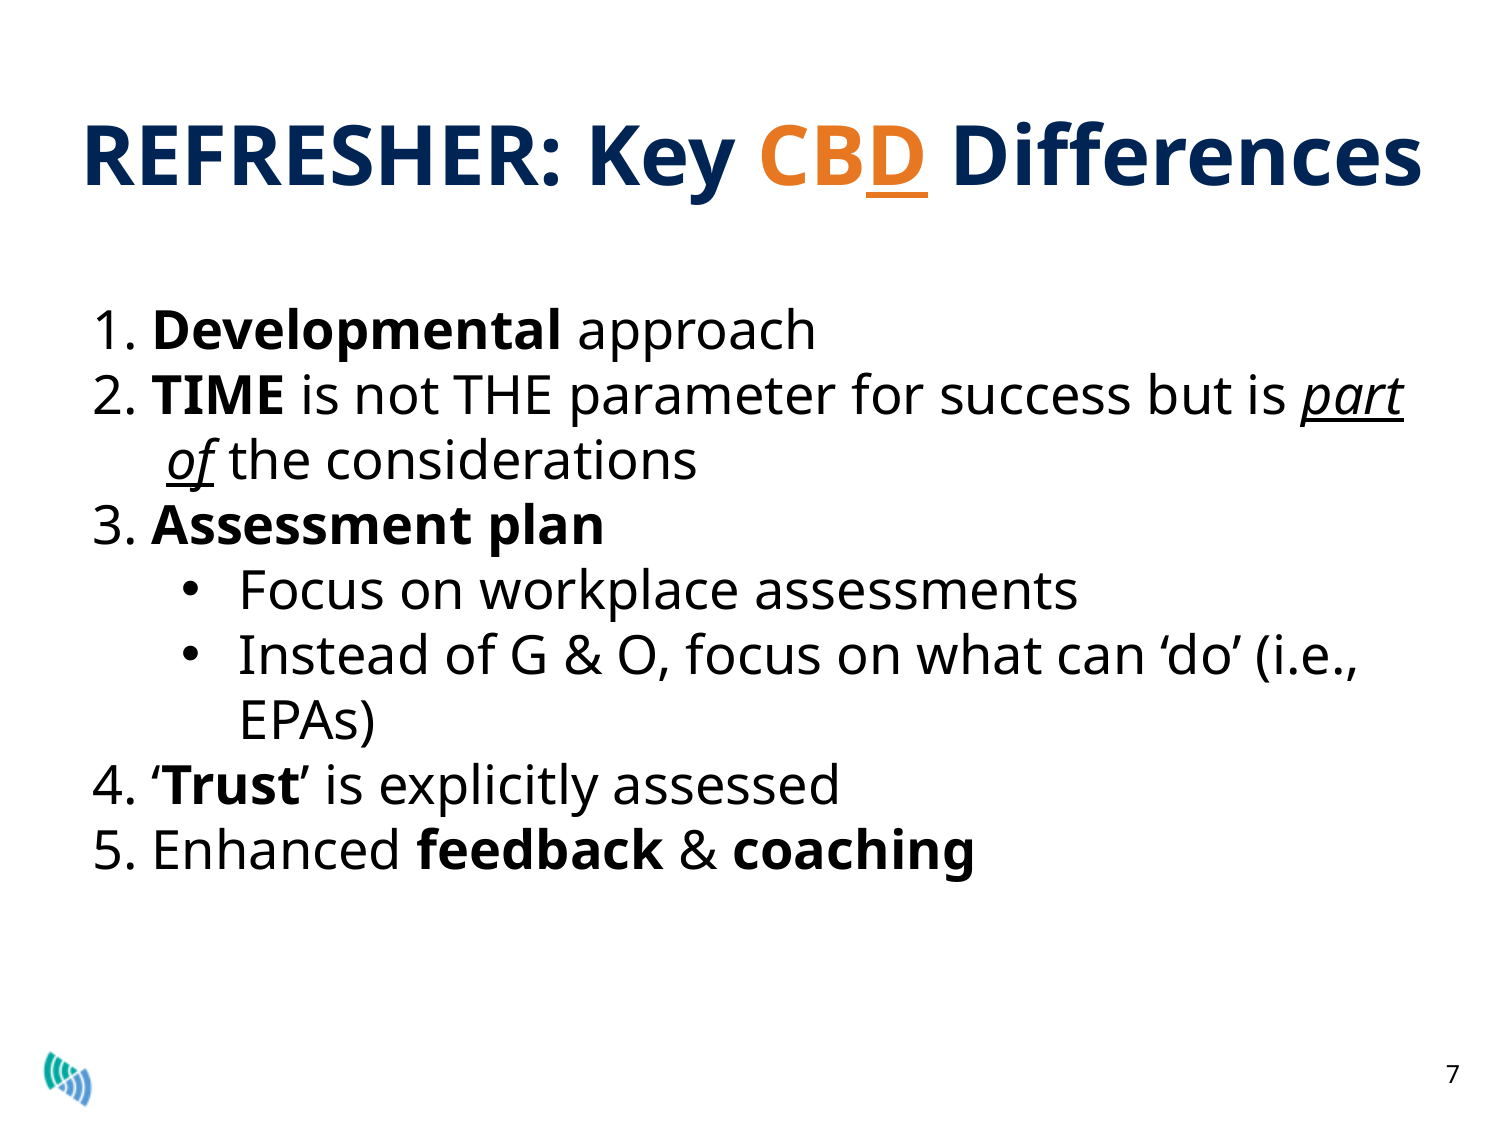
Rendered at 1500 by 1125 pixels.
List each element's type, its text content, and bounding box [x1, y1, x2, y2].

picture [37, 1047, 97, 1112]
text_box 1. Developmental approach 2. TIME is not THE parameter for success but is part of the considerations 3. Assessment plan Focus on workplace assessments Instead of G & O, focus on what can ‘do’ (i.e., EPAs) 4. ‘Trust’ is explicitly assessed 5. Enhanced feedback & coaching [77, 287, 1438, 973]
title REFRESHER: Key CBD Differences [64, 61, 1440, 244]
slide_number 7 [1125, 1043, 1475, 1104]
